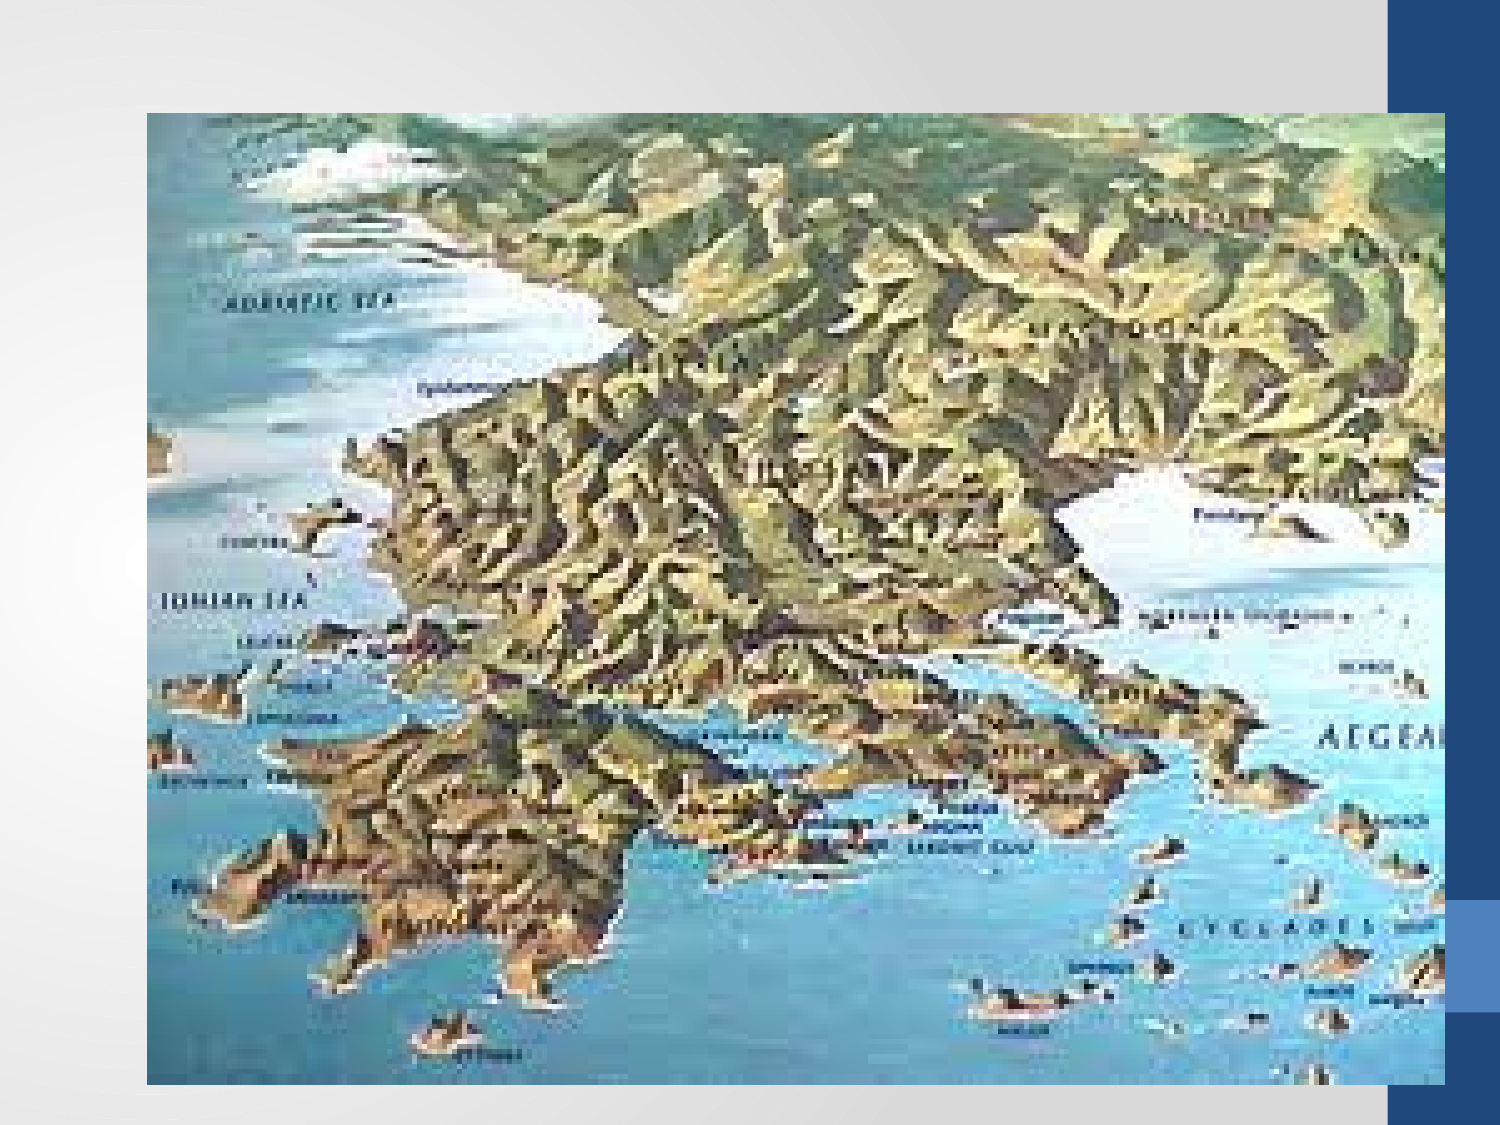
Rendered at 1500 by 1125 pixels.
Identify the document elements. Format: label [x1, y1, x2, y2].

list [147, 113, 1445, 1086]
